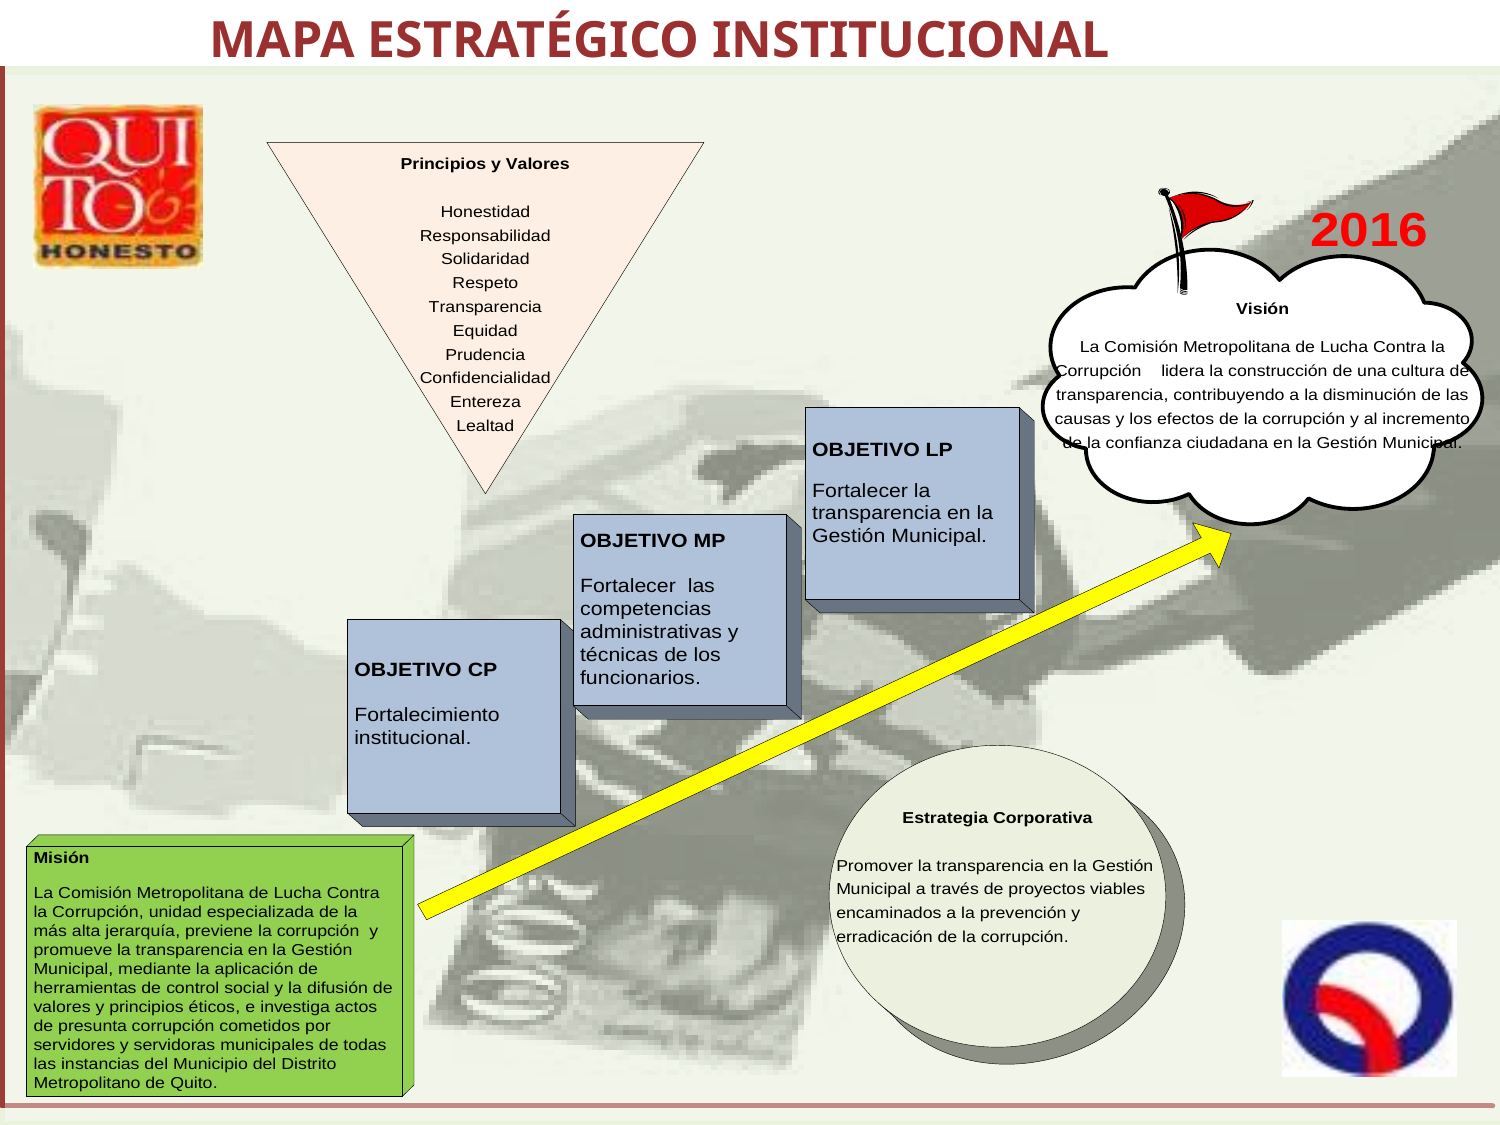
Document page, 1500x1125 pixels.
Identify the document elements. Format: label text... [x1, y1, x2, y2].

text_box MAPA ESTRATÉGICO INSTITUCIONAL [194, 1, 1353, 65]
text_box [0, 66, 1500, 1125]
